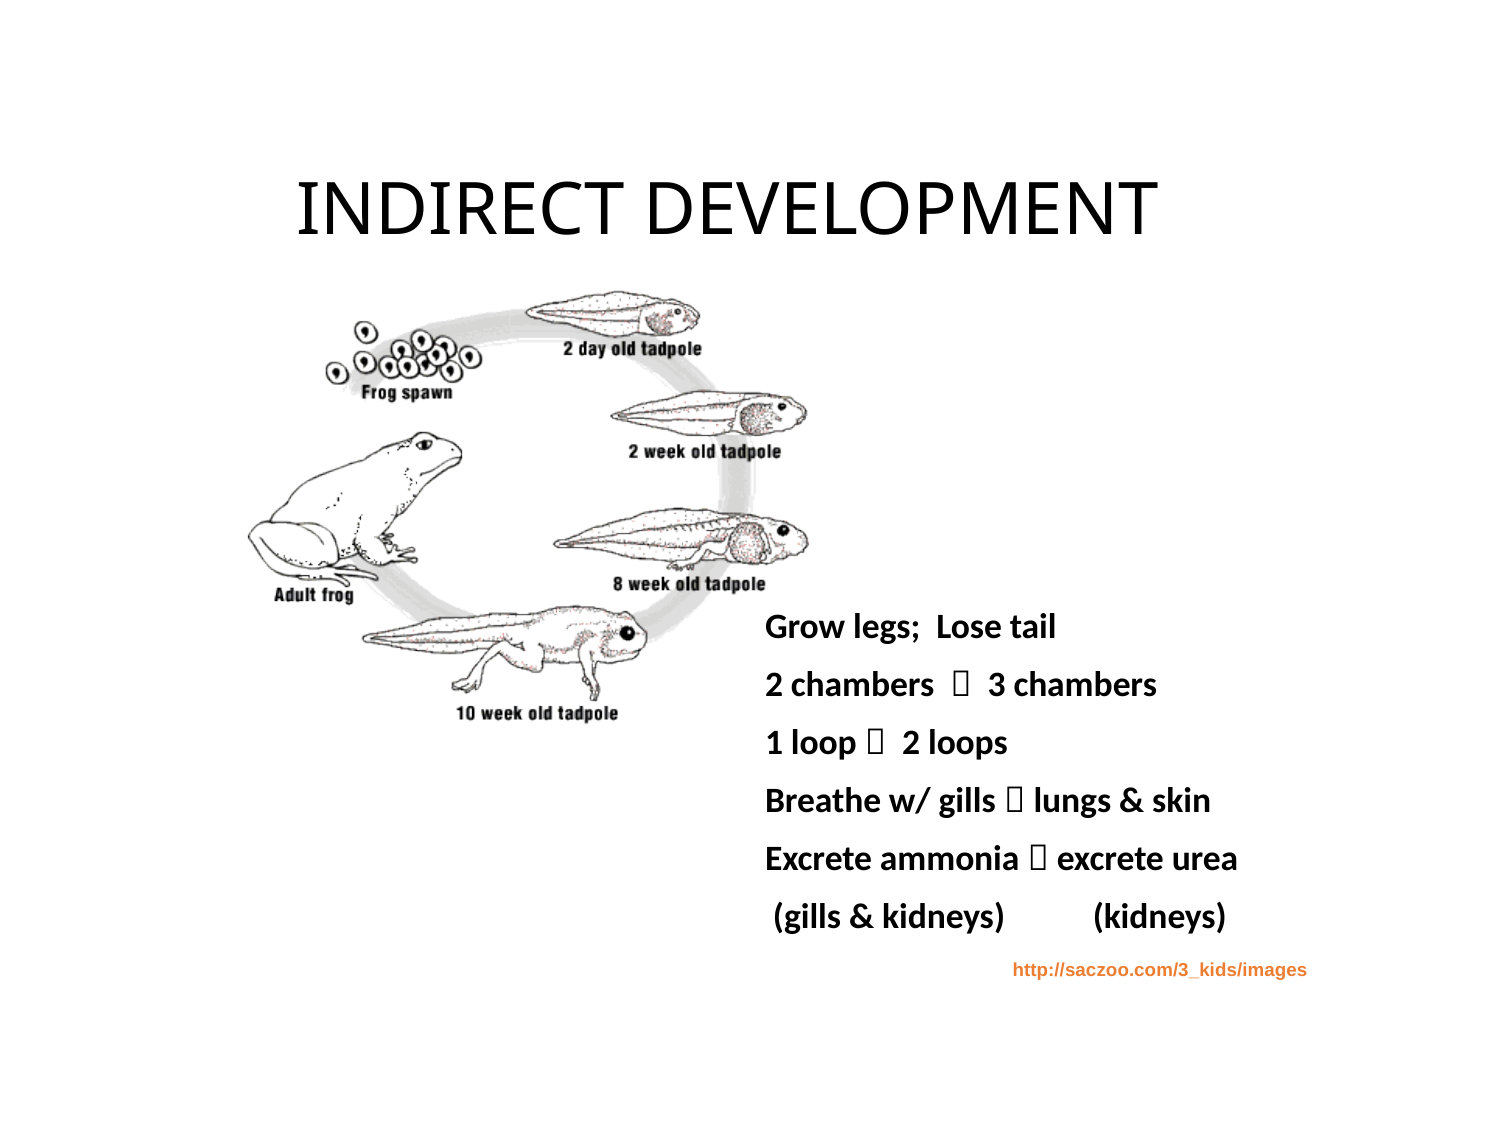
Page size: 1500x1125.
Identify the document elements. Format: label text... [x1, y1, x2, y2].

title INDIRECT DEVELOPMENT [281, 140, 1238, 282]
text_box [234, 262, 825, 731]
text_box http://saczoo.com/3_kids/images [997, 950, 1323, 988]
list Grow legs; Lose tail 2 chambers  3 chambers 1 loop  2 loops Breathe w/ gills  lungs & skin Excrete ammonia  excrete urea (gills & kidneys) (kidneys) [750, 600, 1379, 947]
